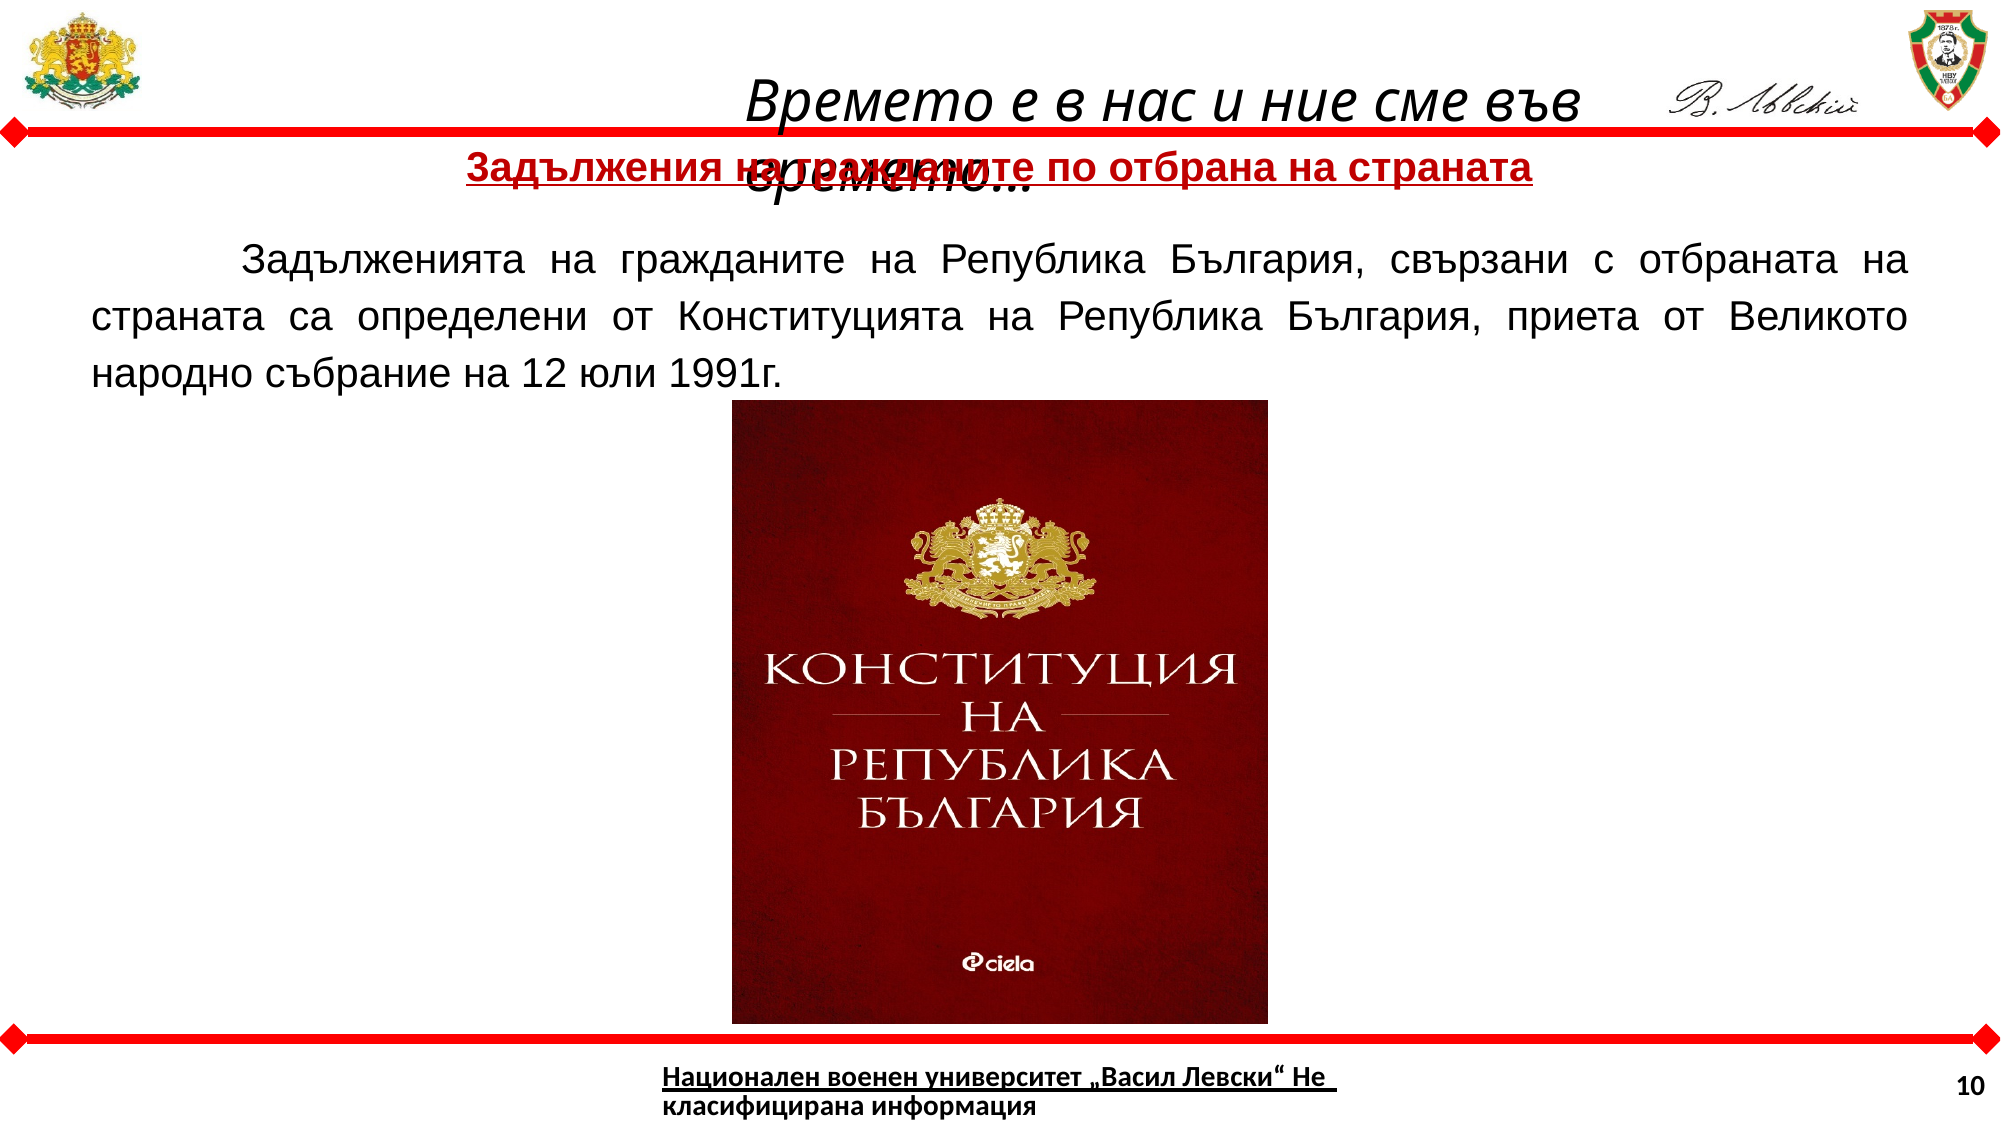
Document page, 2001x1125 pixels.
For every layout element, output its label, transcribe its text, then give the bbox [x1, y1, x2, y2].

footer Национален военен университет „Васил Левски“ Некласифицирана информация [662, 1049, 1338, 1110]
picture [22, 10, 142, 111]
text_box 3адължения на гражданите по отбрана на страната Задълженията на гражданите на Република България, свързани с отбраната на страната са определени от Конституцията на Република България, приета от Великото народно събрание на 12 юли 1991г. [76, 132, 1924, 403]
slide_number 10 [1412, 1058, 2000, 1119]
picture [1908, 10, 1988, 111]
picture [1666, 78, 1861, 120]
picture [732, 400, 1268, 1024]
